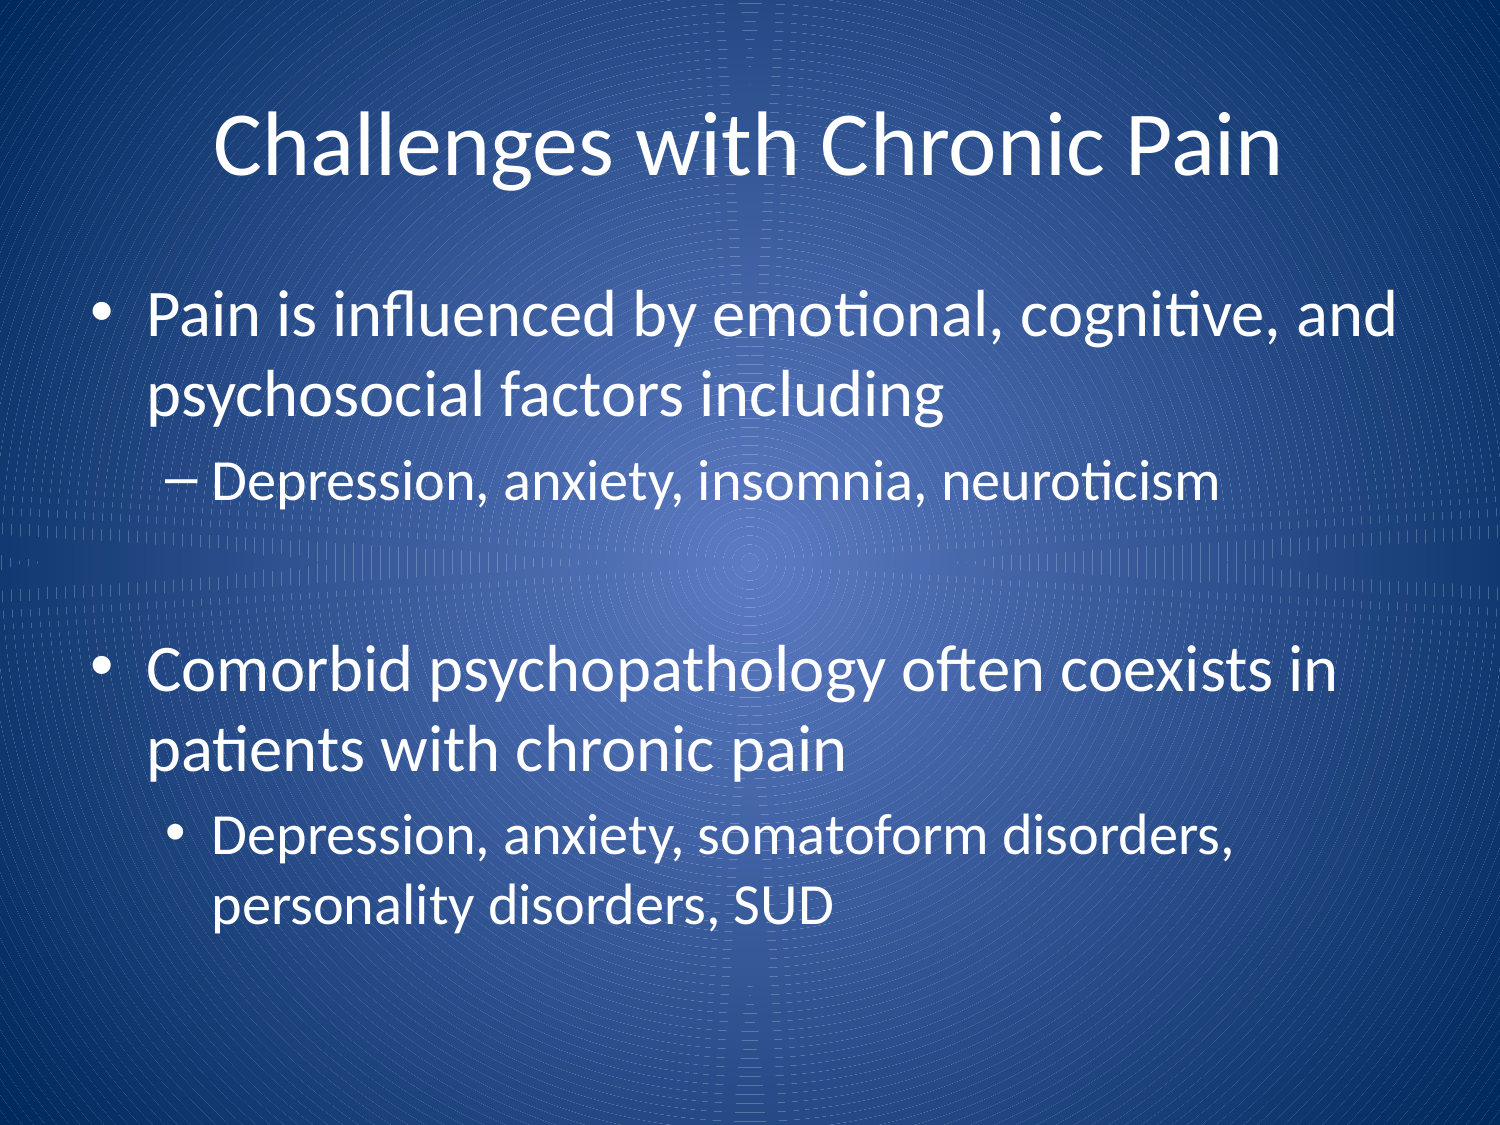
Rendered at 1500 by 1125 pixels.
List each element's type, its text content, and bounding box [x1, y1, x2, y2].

list Pain is influenced by emotional, cognitive, and psychosocial factors including Depression, anxiety, insomnia, neuroticism Comorbid psychopathology often coexists in patients with chronic pain Depression, anxiety, somatoform disorders, personality disorders, SUD [74, 262, 1426, 1006]
title Challenges with Chronic Pain [74, 44, 1426, 233]
